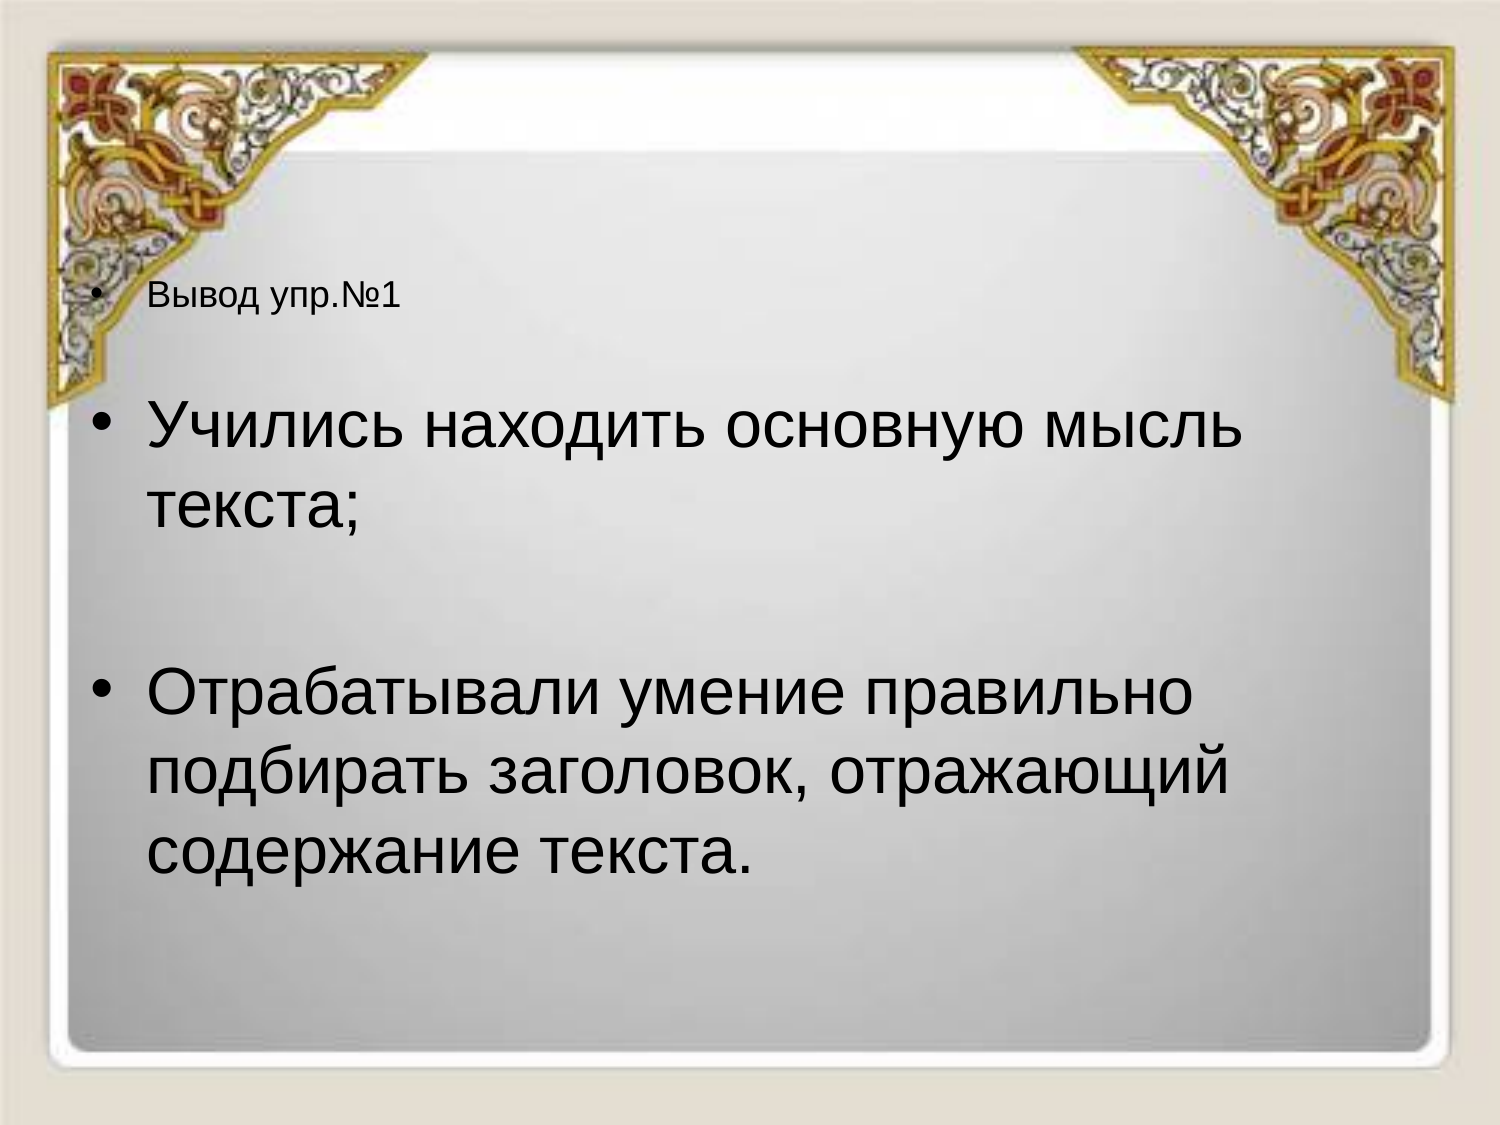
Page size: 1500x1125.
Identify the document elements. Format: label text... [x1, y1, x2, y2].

picture [0, 0, 1500, 1125]
list Вывод упр.№1 Учились находить основную мысль текста; Отрабатывали умение правильно подбирать заголовок, отражающий содержание текста. [74, 262, 1426, 1006]
